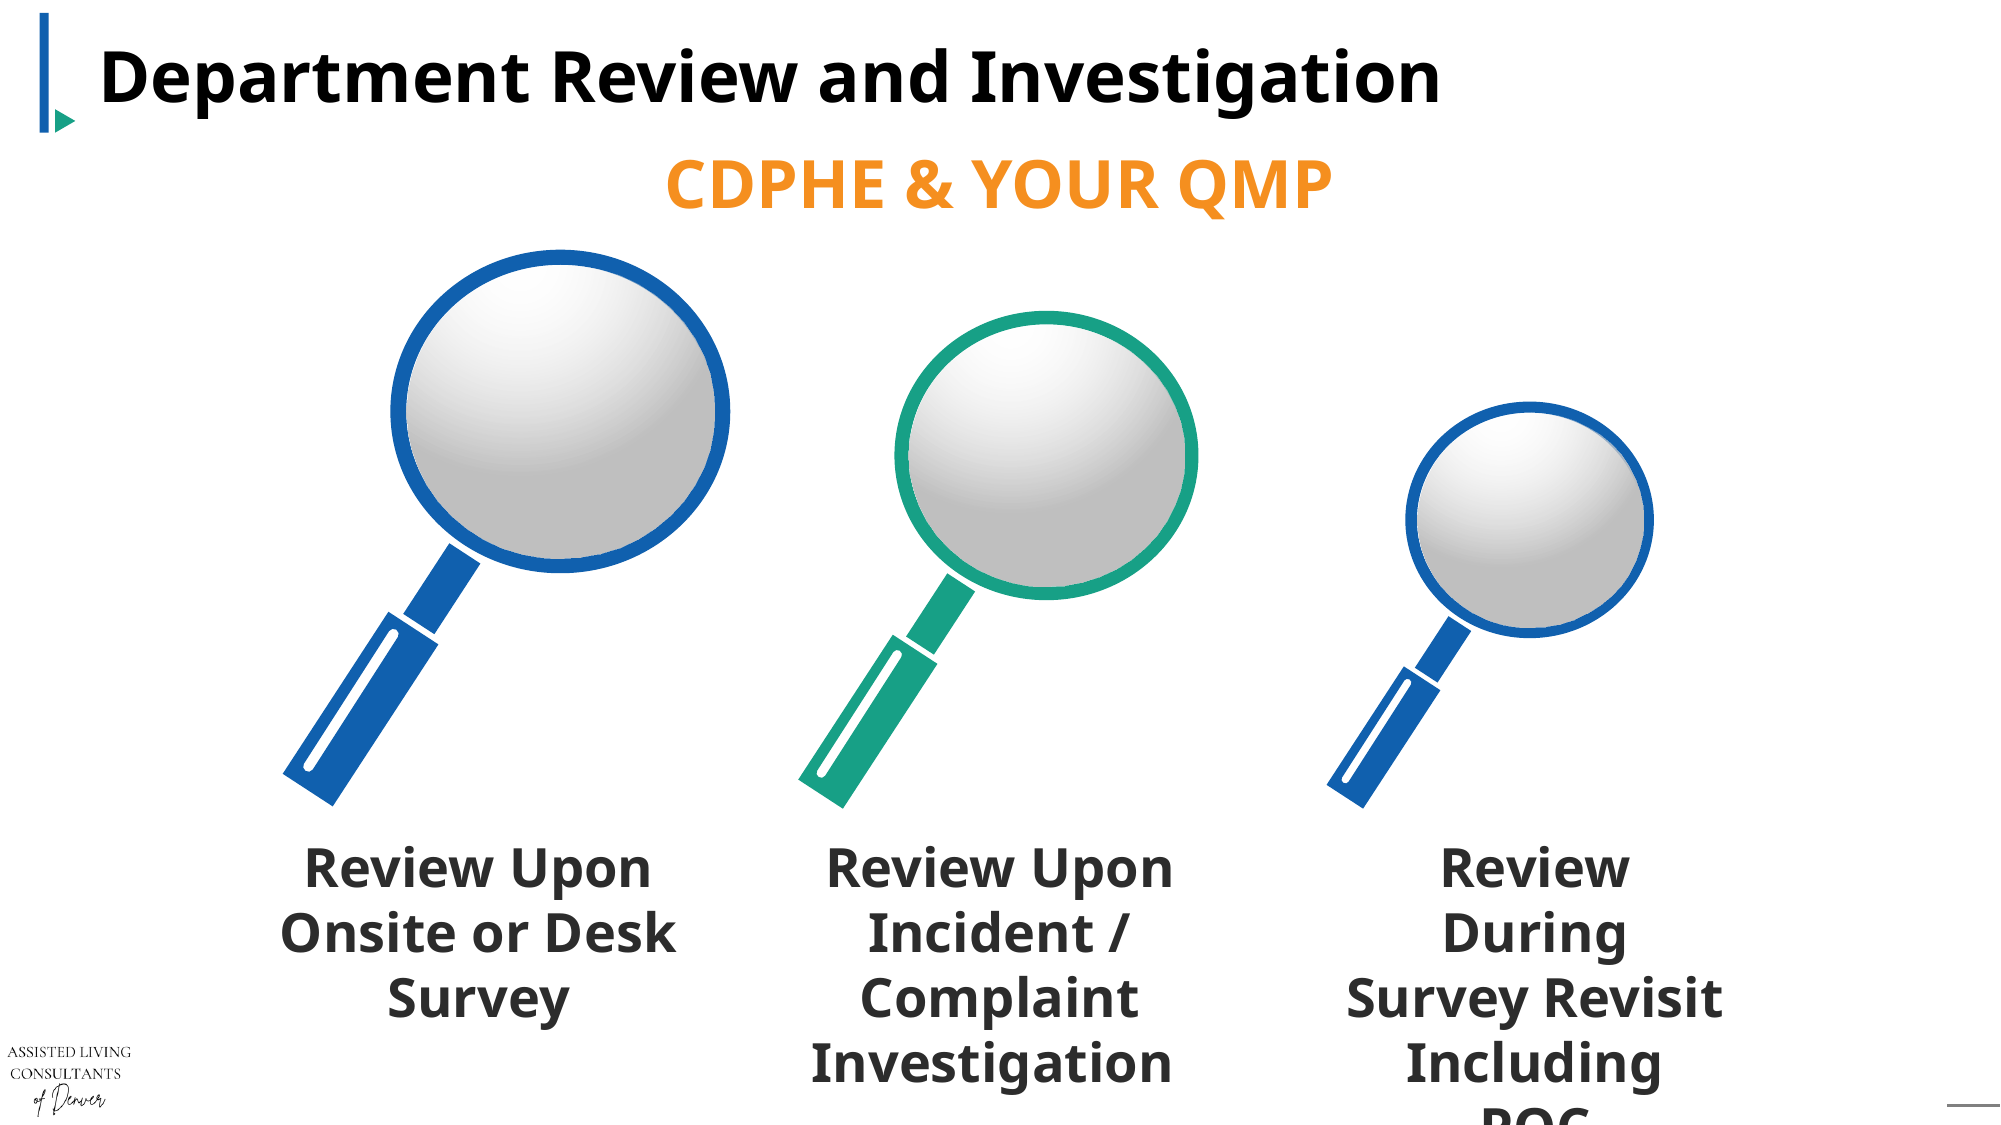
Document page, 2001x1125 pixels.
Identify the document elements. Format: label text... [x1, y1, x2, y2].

text_box CDPHE & YOUR QMP [591, 134, 1409, 230]
text_box Review During Survey Revisit Including POC Monitoring [1336, 825, 1734, 1125]
picture [6, 1045, 132, 1117]
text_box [266, 249, 1654, 1045]
title Department Review and Investigation [90, 21, 1687, 138]
text_box Review Upon Incident / Complaint Investigation [801, 1045, 1199, 1101]
